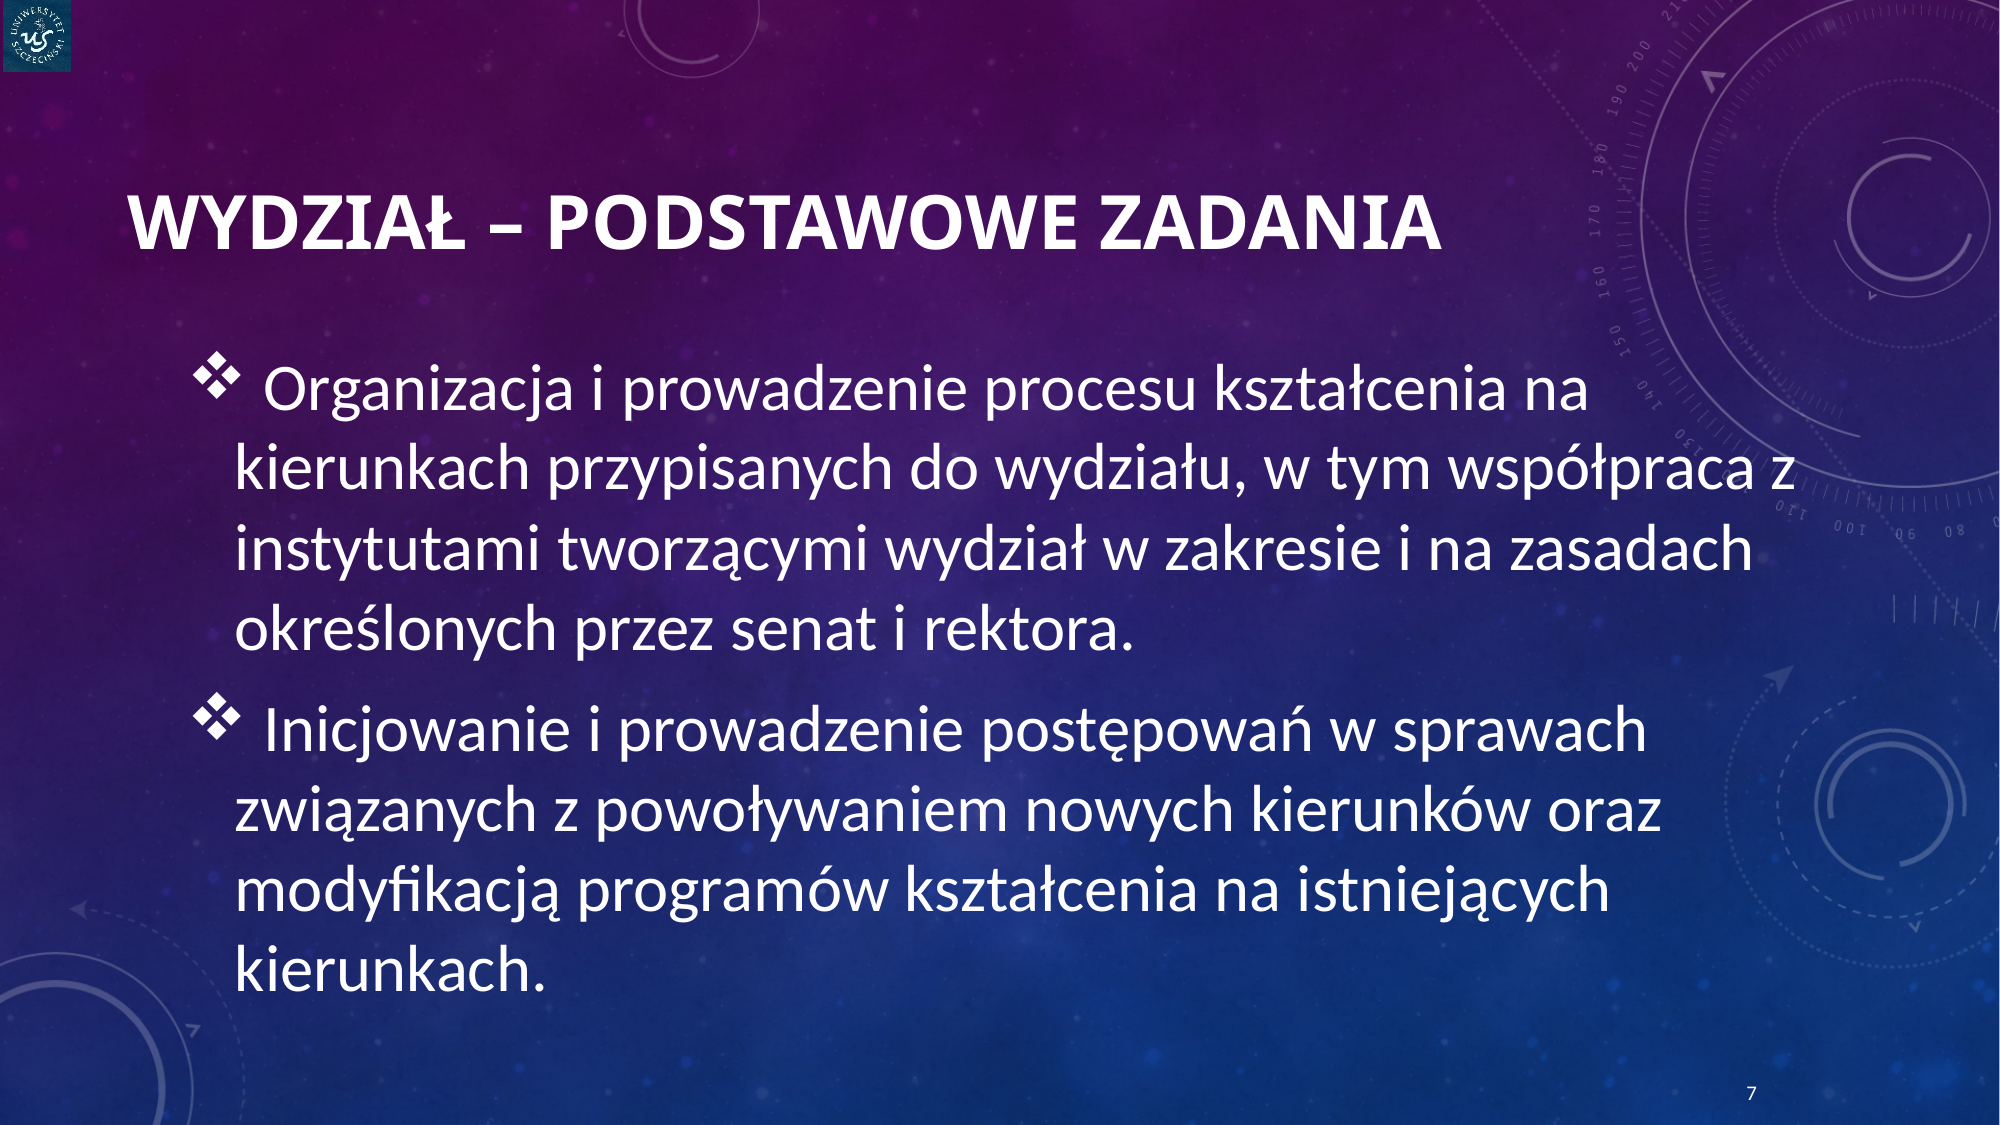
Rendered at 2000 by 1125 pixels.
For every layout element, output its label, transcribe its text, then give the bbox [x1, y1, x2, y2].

title WYDZIAŁ – podstawowe zadania [112, 99, 1775, 339]
list Organizacja i prowadzenie procesu kształcenia na kierunkach przypisanych do wydziału, w tym współpraca z instytutami tworzącymi wydział w zakresie i na zasadach określonych przez senat i rektora. Inicjowanie i prowadzenie postępowań w sprawach związanych z powoływaniem nowych kierunków oraz modyfikacją programów kształcenia na istniejących kierunkach. [172, 335, 1815, 1123]
picture [0, 0, 2000, 1125]
slide_number 7 [1681, 1060, 1772, 1123]
